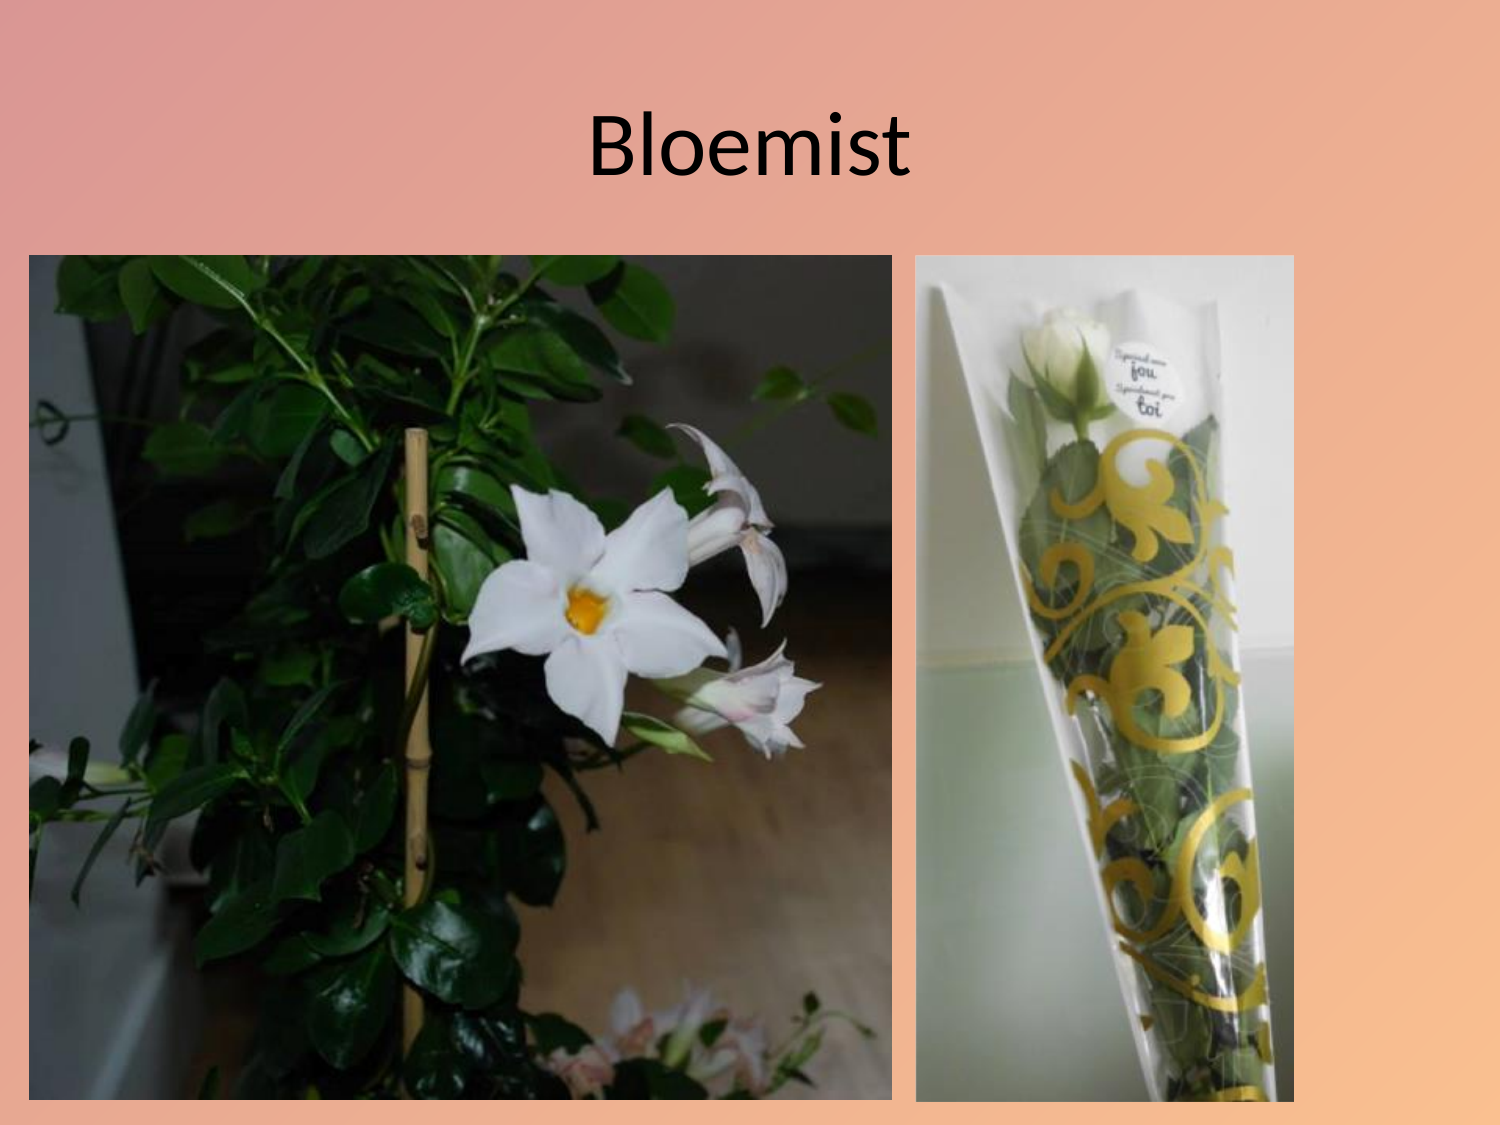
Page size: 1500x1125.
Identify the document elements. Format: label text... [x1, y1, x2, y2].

picture [679, 257, 1500, 1101]
title Bloemist [75, 45, 1425, 233]
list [29, 255, 892, 1101]
